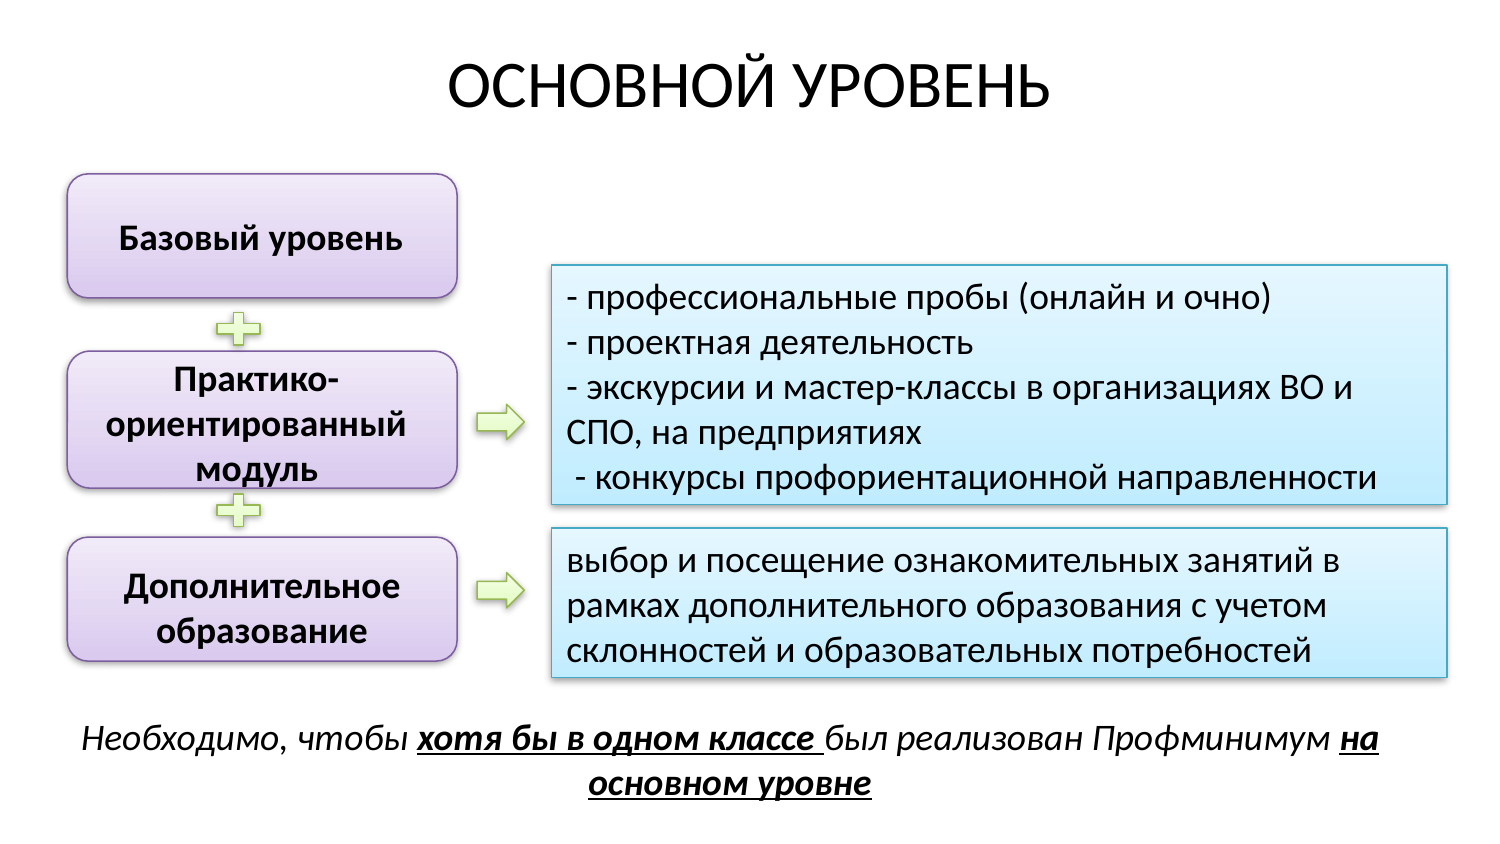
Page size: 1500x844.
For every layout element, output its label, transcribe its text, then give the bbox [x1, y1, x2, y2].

text_box [448, 354, 458, 485]
text_box - профессиональные пробы (онлайн и очно) - проектная деятельность - экскурсии и мастер-классы в организациях ВО и СПО, на предприятиях - конкурсы профориентационной направленности [551, 264, 1448, 505]
text_box [66, 173, 458, 299]
text_box [476, 403, 525, 441]
text_box Необходимо, чтобы хотя бы в одном классе был реализован Профминимум на основном уровне [65, 705, 1395, 811]
text_box [476, 571, 525, 609]
text_box Практико-ориентированный модуль [65, 346, 448, 496]
text_box выбор и посещение ознакомительных занятий в рамках дополнительного образования с учетом склонностей и образовательных потребностей [551, 527, 1448, 678]
text_box [216, 312, 261, 346]
text_box [66, 536, 458, 662]
text_box Базовый уровень [94, 205, 428, 266]
text_box Дополнительное образование [96, 553, 428, 659]
text_box ОСНОВНОЙ УРОВЕНЬ [74, 33, 1425, 112]
text_box [216, 493, 261, 527]
